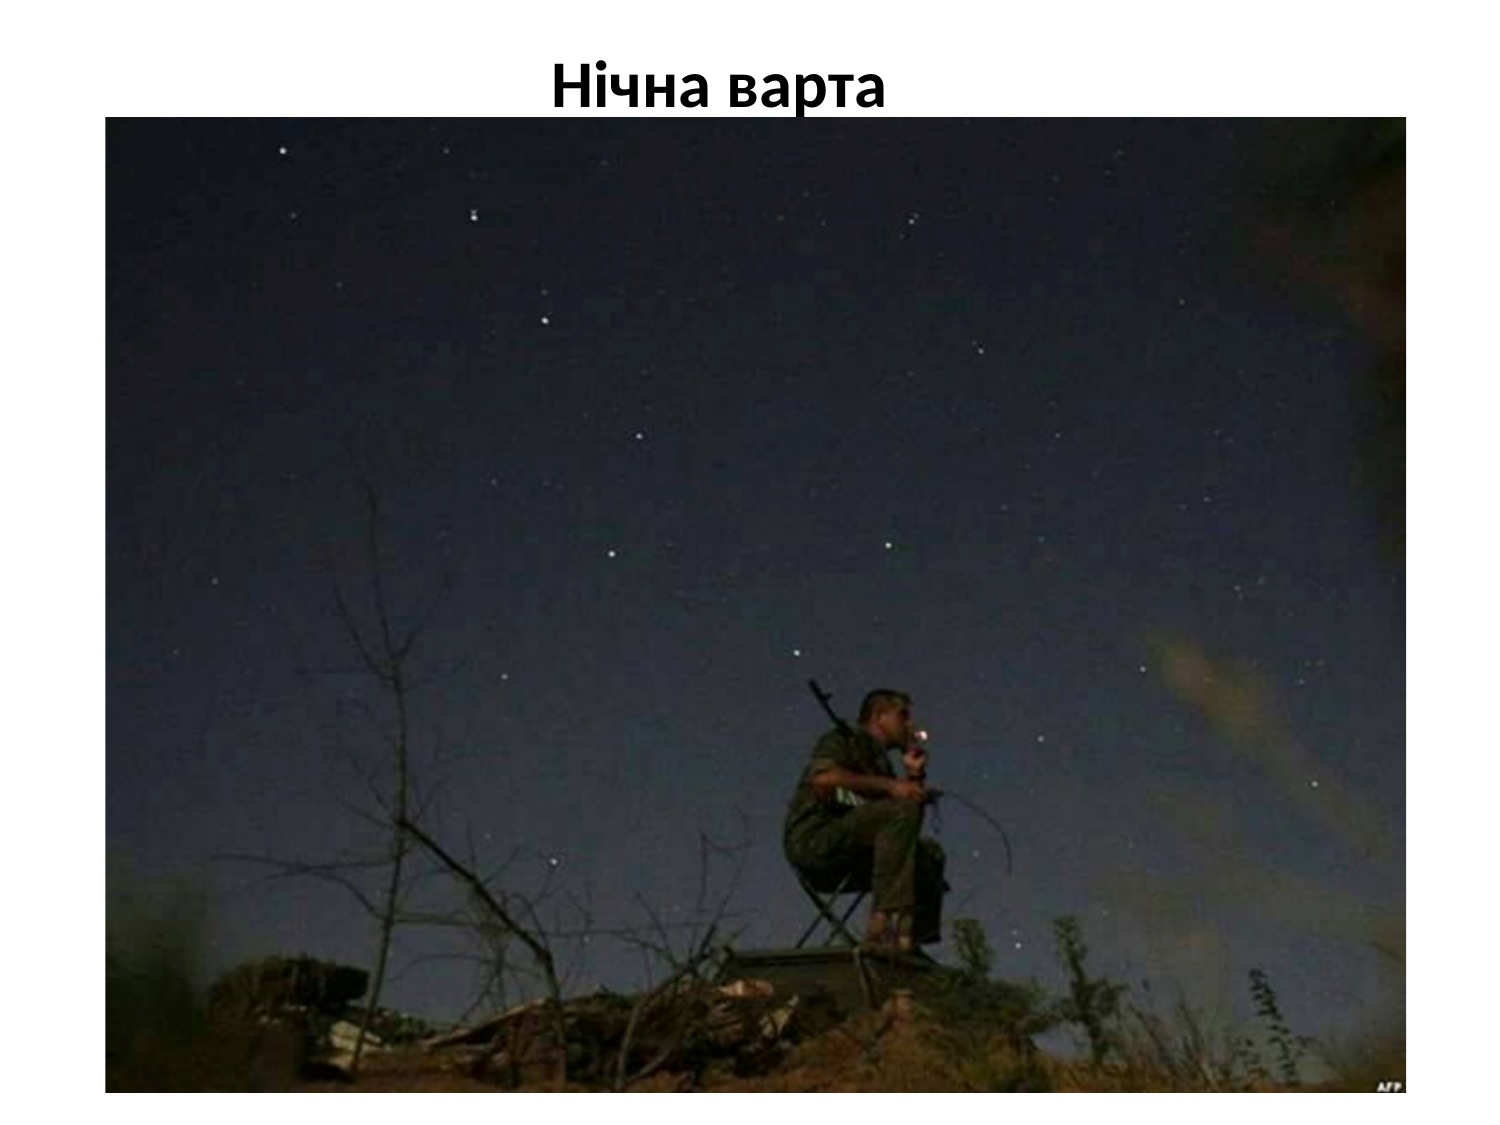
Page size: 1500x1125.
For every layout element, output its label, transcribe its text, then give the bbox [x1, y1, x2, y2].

picture [105, 116, 1407, 1093]
title Нічна варта [269, 35, 1170, 115]
